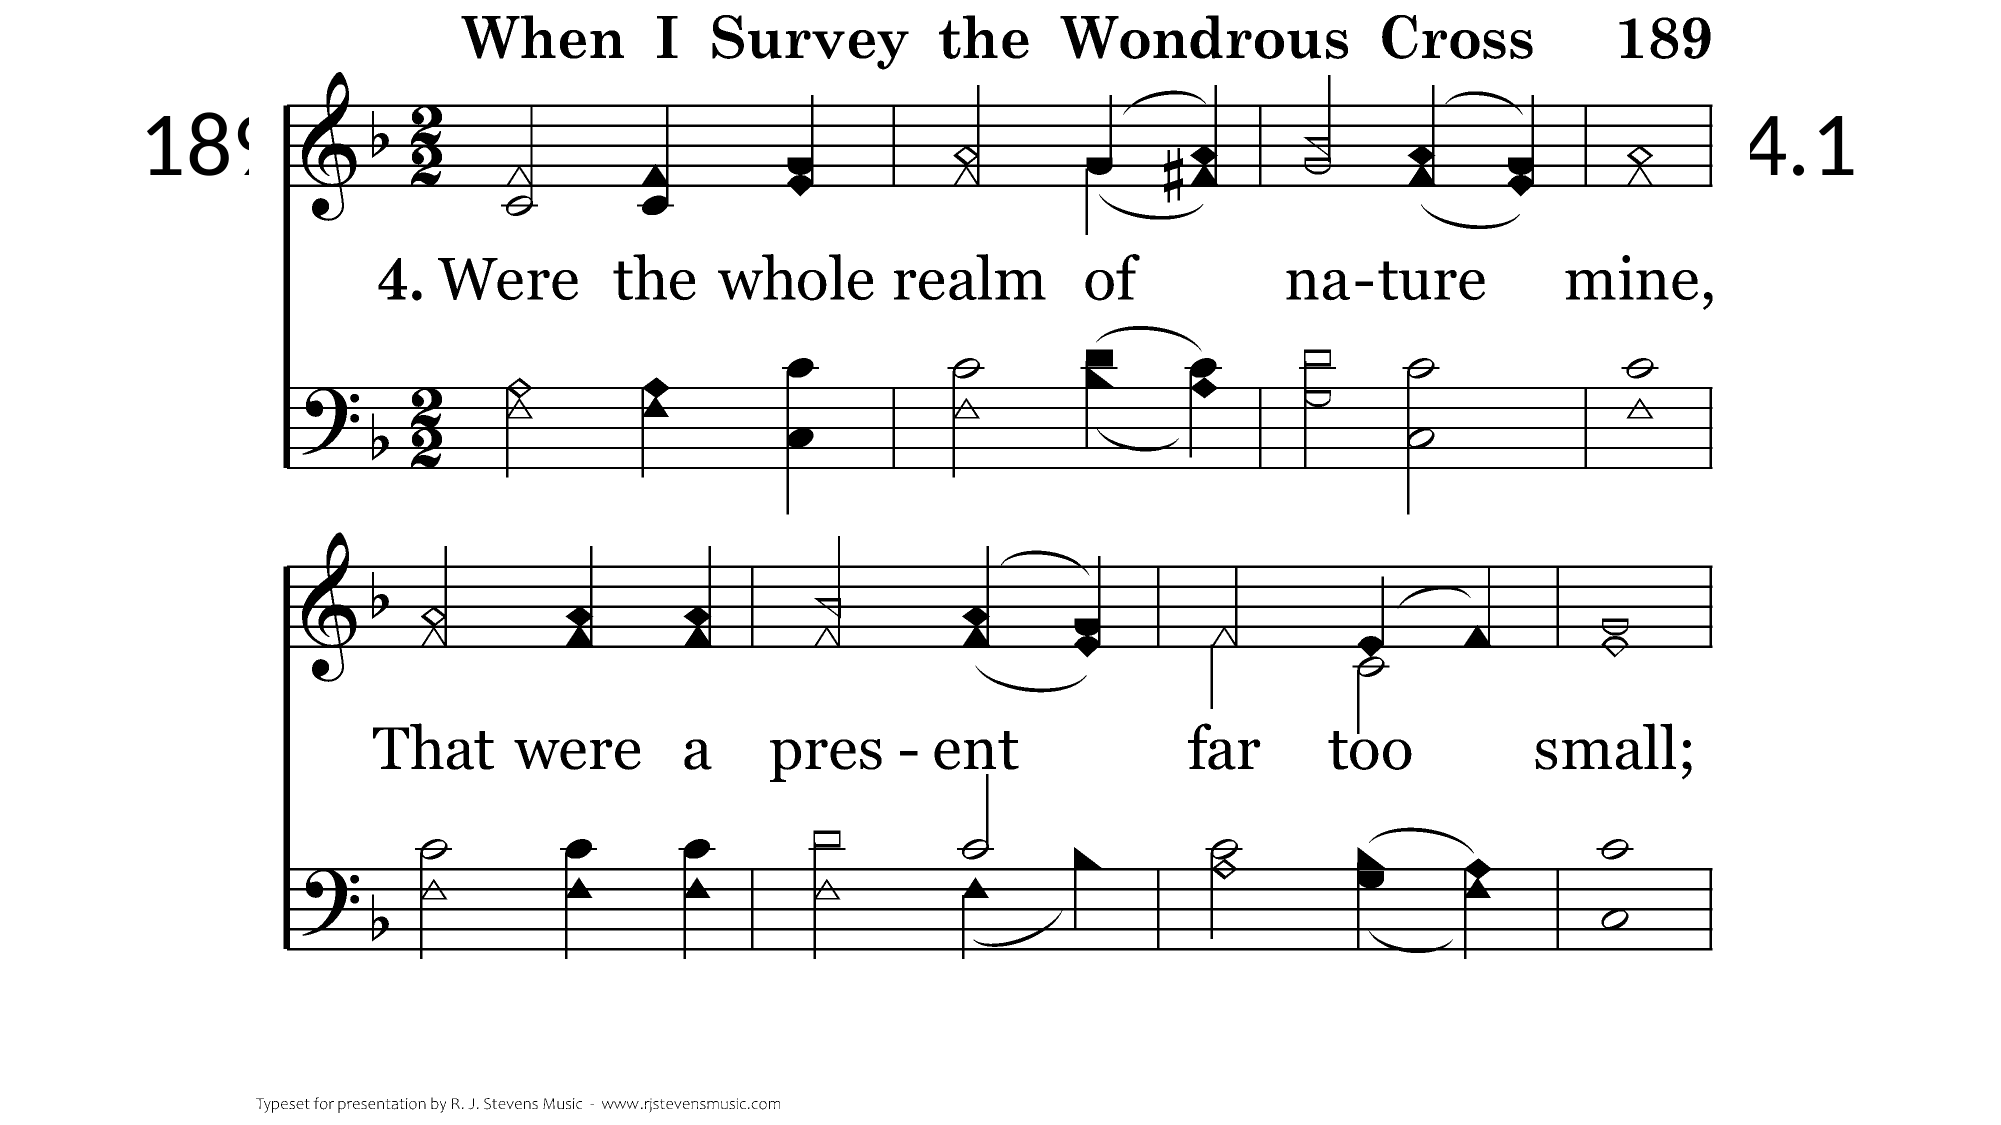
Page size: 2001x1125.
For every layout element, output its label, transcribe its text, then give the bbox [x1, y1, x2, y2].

title 189 - When I Survey The Wondrous Cross - 4.1 [1753, 45, 1900, 233]
title 189 - When I Survey The Wondrous Cross - 4.1 [99, 45, 244, 233]
picture [249, 0, 1751, 1125]
